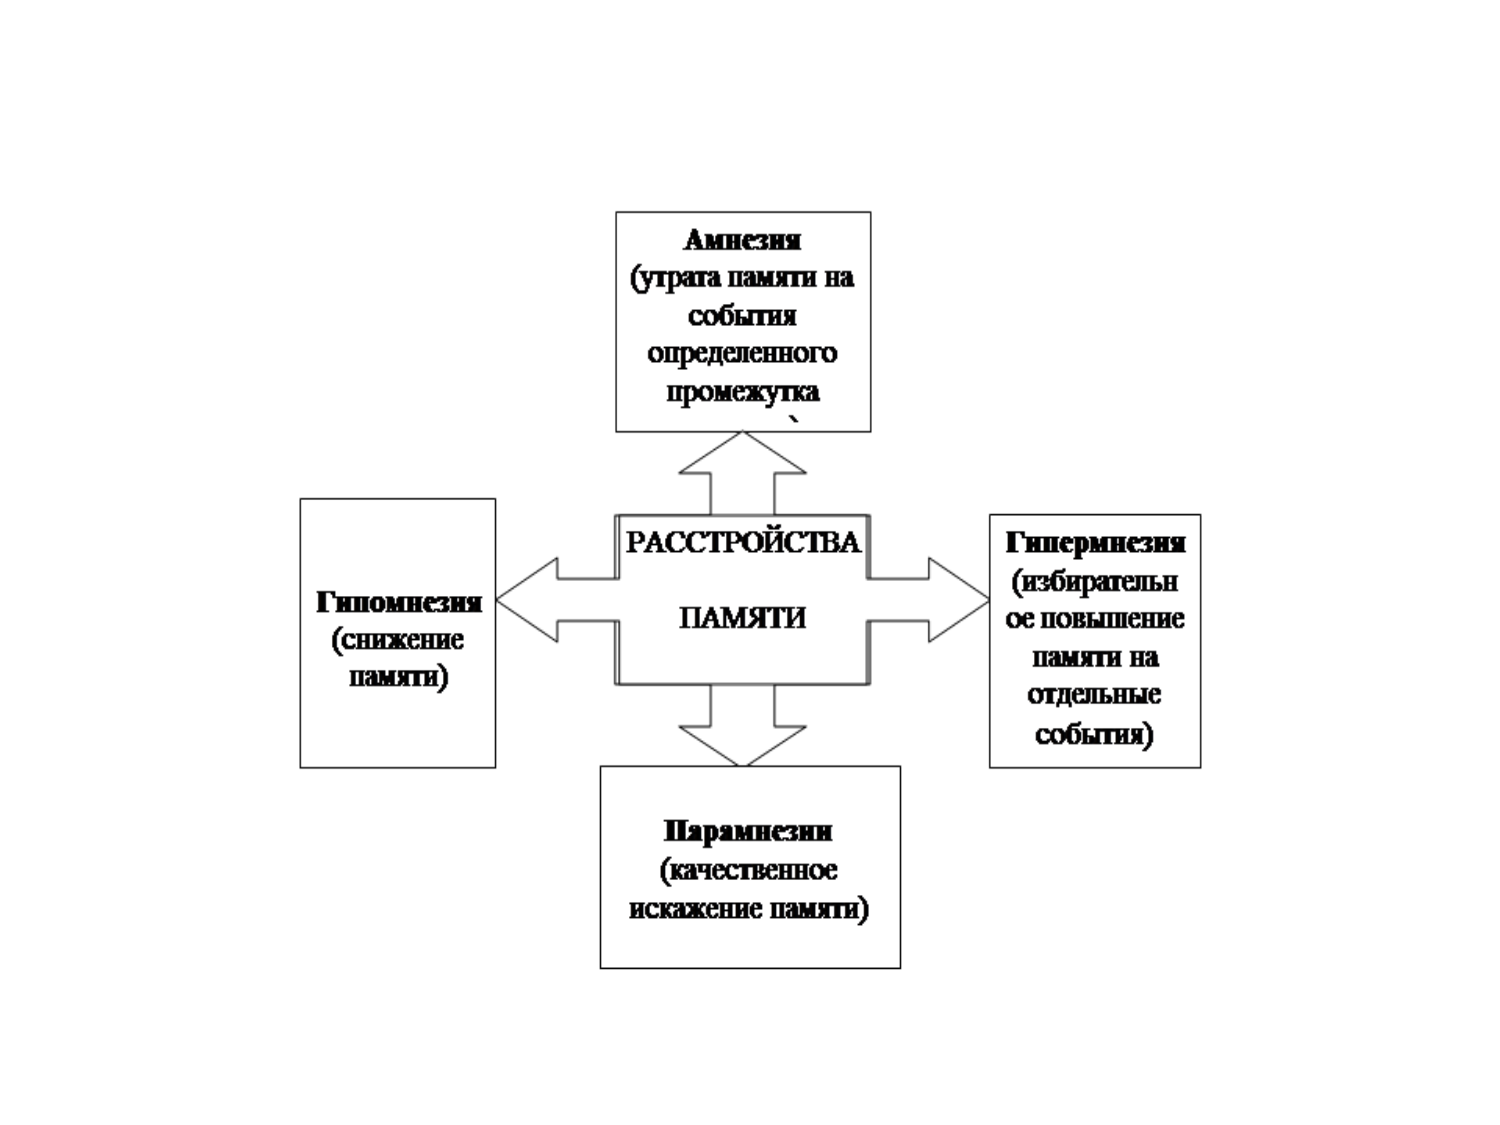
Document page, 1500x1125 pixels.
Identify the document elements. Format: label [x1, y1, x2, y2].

list [295, 207, 1205, 975]
